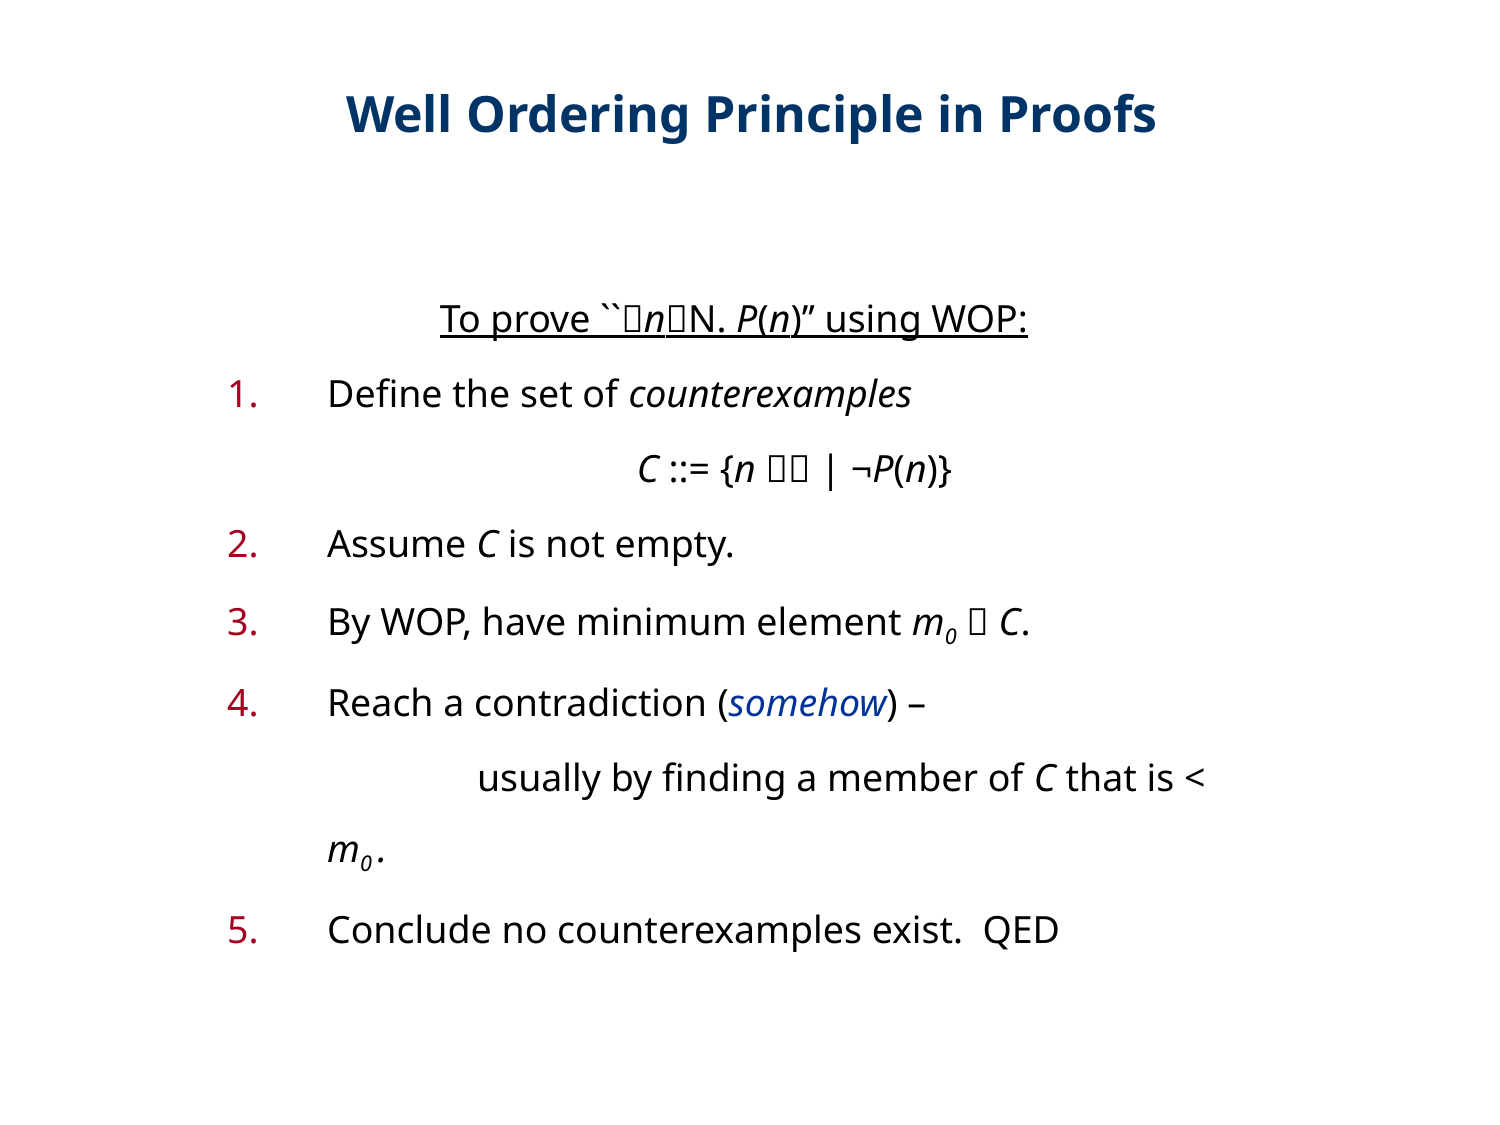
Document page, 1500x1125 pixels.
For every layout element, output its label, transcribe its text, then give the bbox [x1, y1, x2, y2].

text_box Well Ordering Principle in Proofs [331, 74, 1173, 150]
text_box To prove ``nN. P(n)’’ using WOP: Define the set of counterexamples C ::= {n  | ¬P(n)} 2. Assume C is not empty. 3. By WOP, have minimum element m0  C. 4. Reach a contradiction (somehow) – usually by finding a member of C that is < m0 . 5. Conclude no counterexamples exist. QED [212, 287, 1275, 950]
